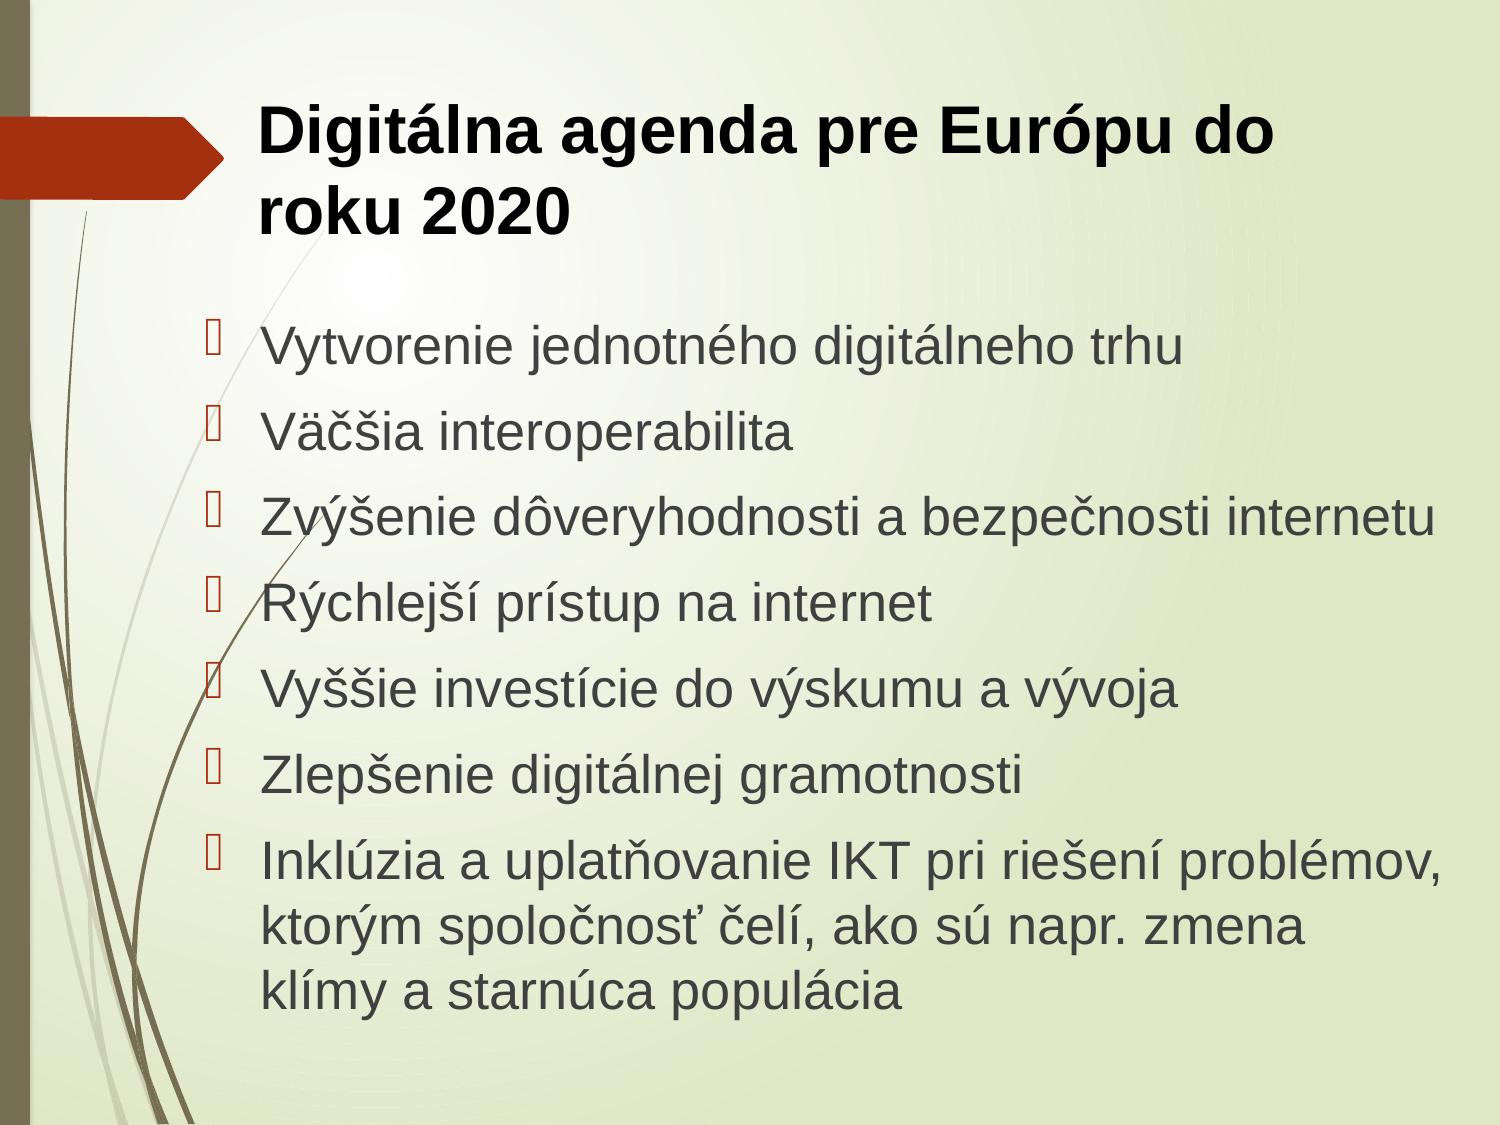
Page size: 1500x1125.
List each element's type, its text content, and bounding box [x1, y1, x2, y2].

list Vytvorenie jednotného digitálneho trhu Väčšia interoperabilita Zvýšenie dôveryhodnosti a bezpečnosti internetu Rýchlejší prístup na internet Vyššie investície do výskumu a vývoja Zlepšenie digitálnej gramotnosti Inklúzia a uplatňovanie IKT pri riešení problémov, ktorým spoločnosť čelí, ako sú napr. zmena klímy a starnúca populácia [189, 302, 1465, 1059]
title Digitálna agenda pre Európu do roku 2020 [242, 78, 1412, 256]
